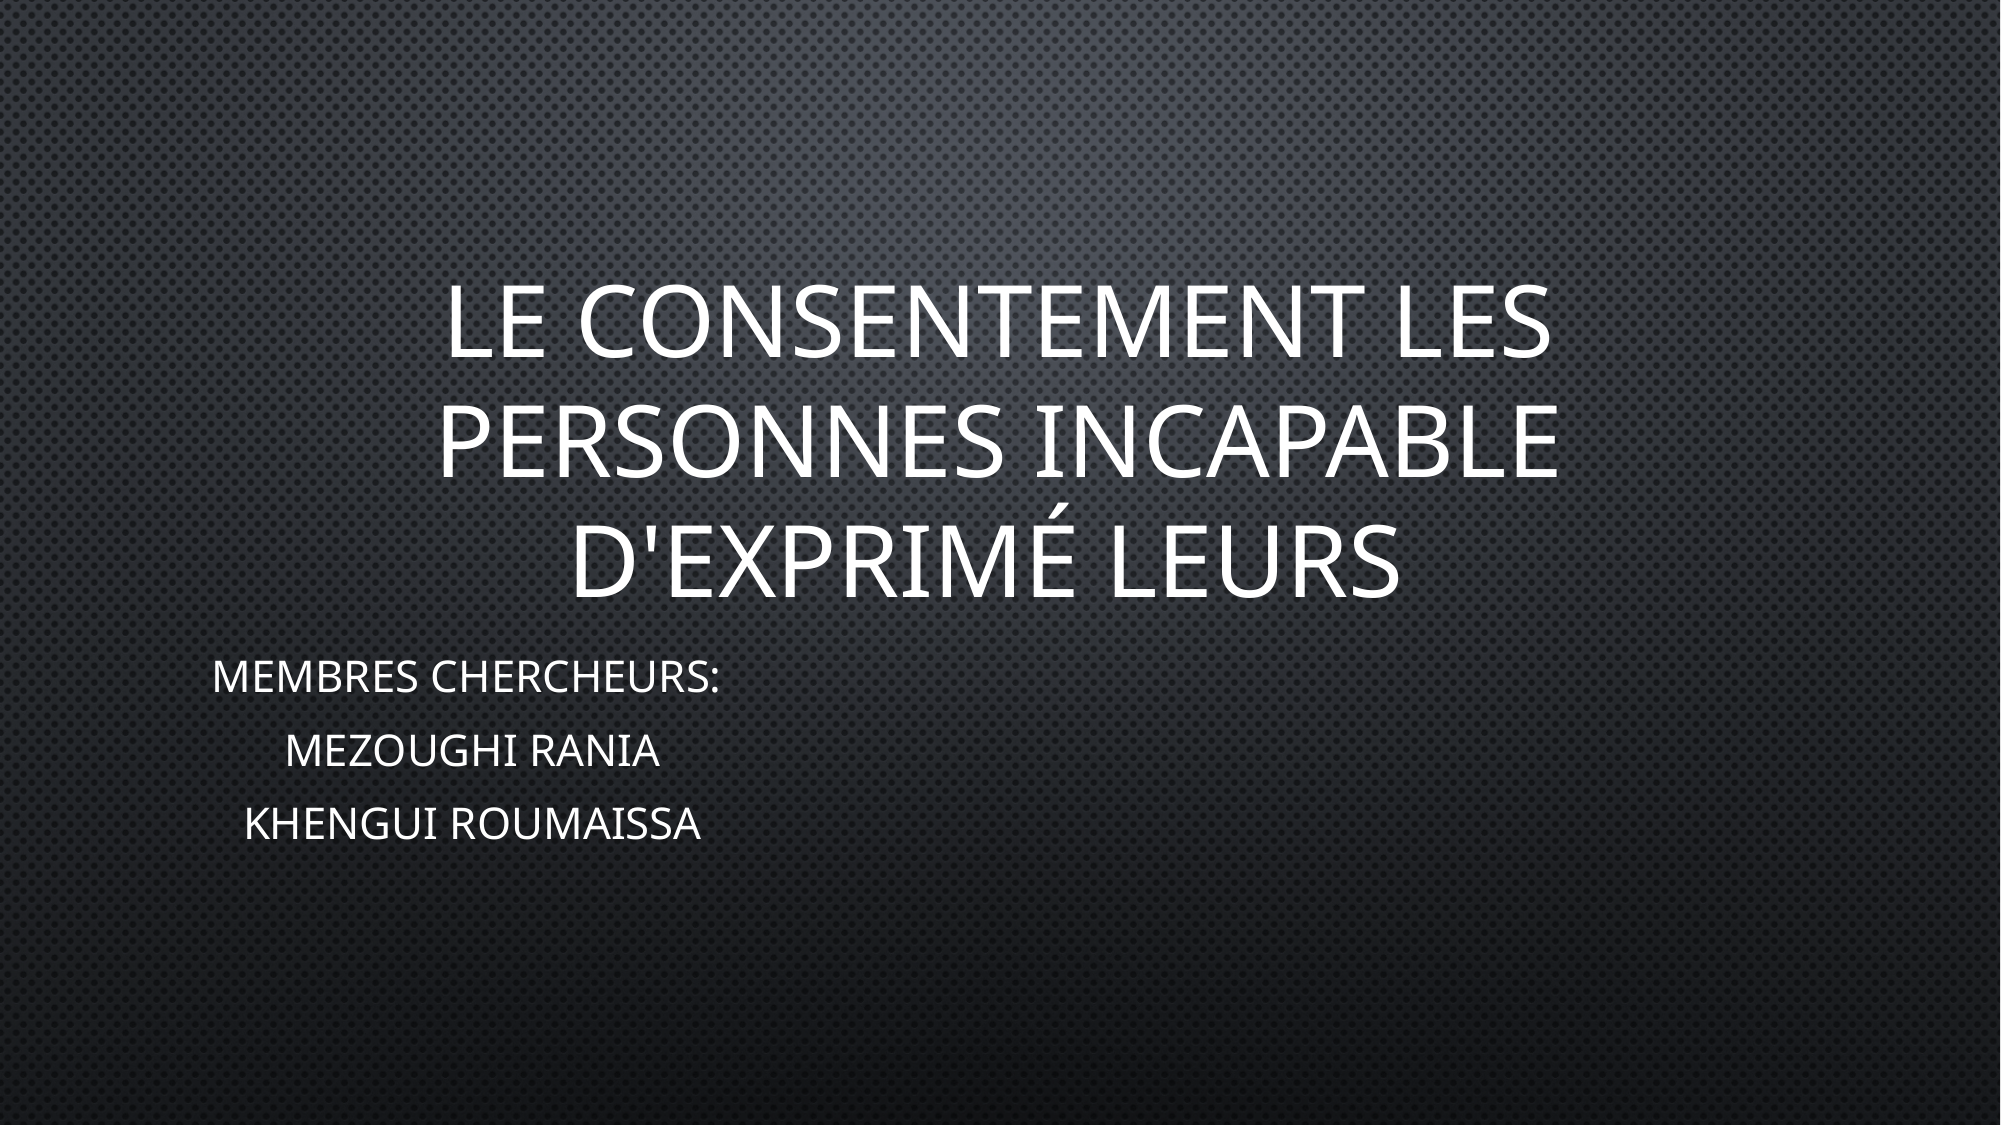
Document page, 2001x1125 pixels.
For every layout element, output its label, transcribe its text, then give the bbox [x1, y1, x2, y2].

subtitle Membres chercheurs: Mezoughi rania Khengui roumaissa [102, 641, 843, 950]
title Le consentement les personnes incapable d'exprimé leurs [287, 99, 1711, 625]
